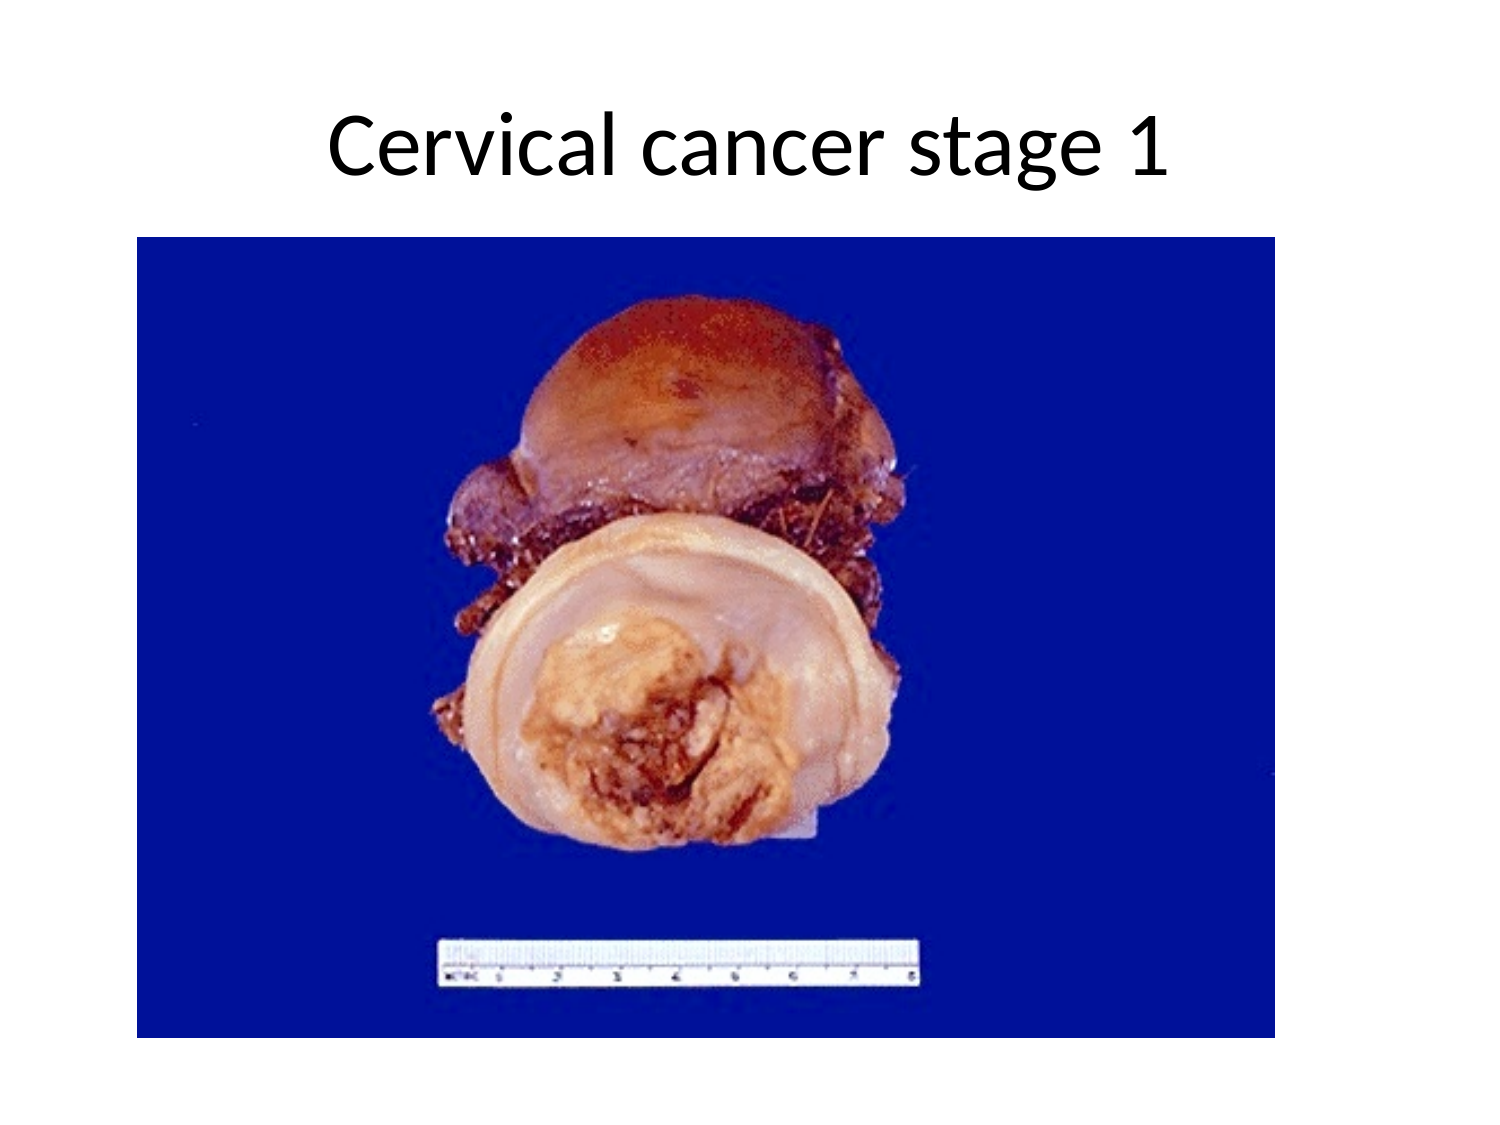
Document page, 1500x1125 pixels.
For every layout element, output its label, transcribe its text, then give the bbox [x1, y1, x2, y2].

title Cervical cancer stage 1 [75, 45, 1425, 233]
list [137, 237, 1276, 1038]
